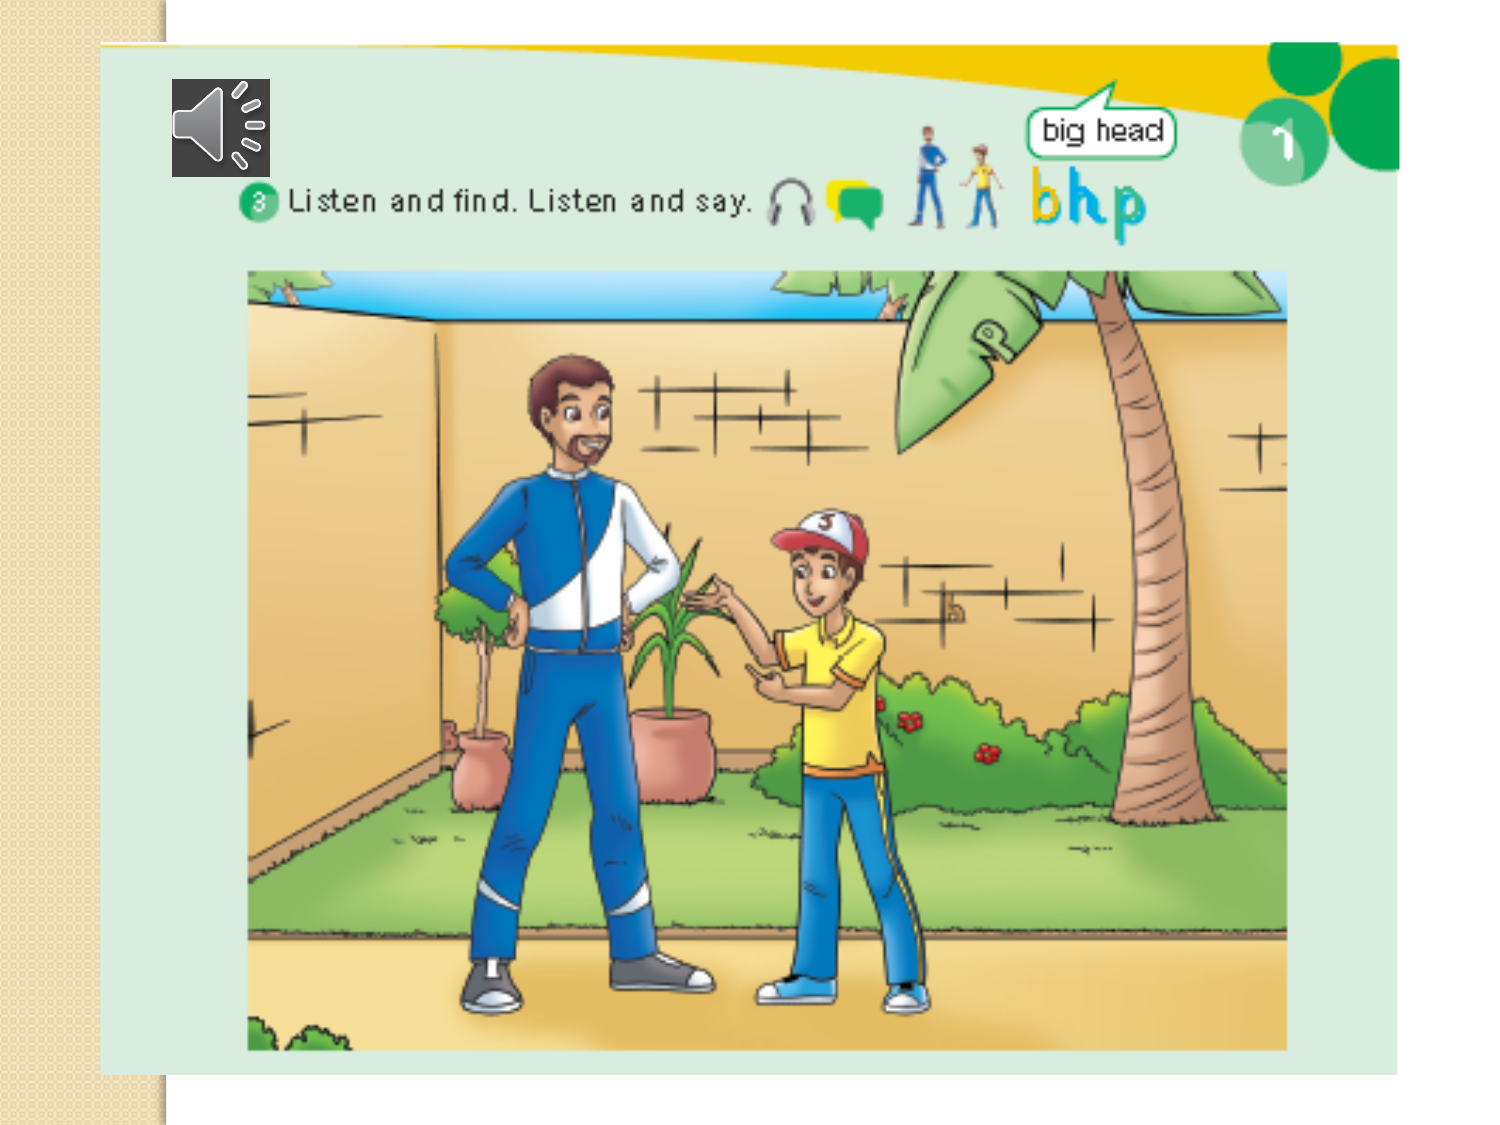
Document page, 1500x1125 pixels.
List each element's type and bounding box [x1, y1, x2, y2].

picture [100, 42, 1400, 1076]
